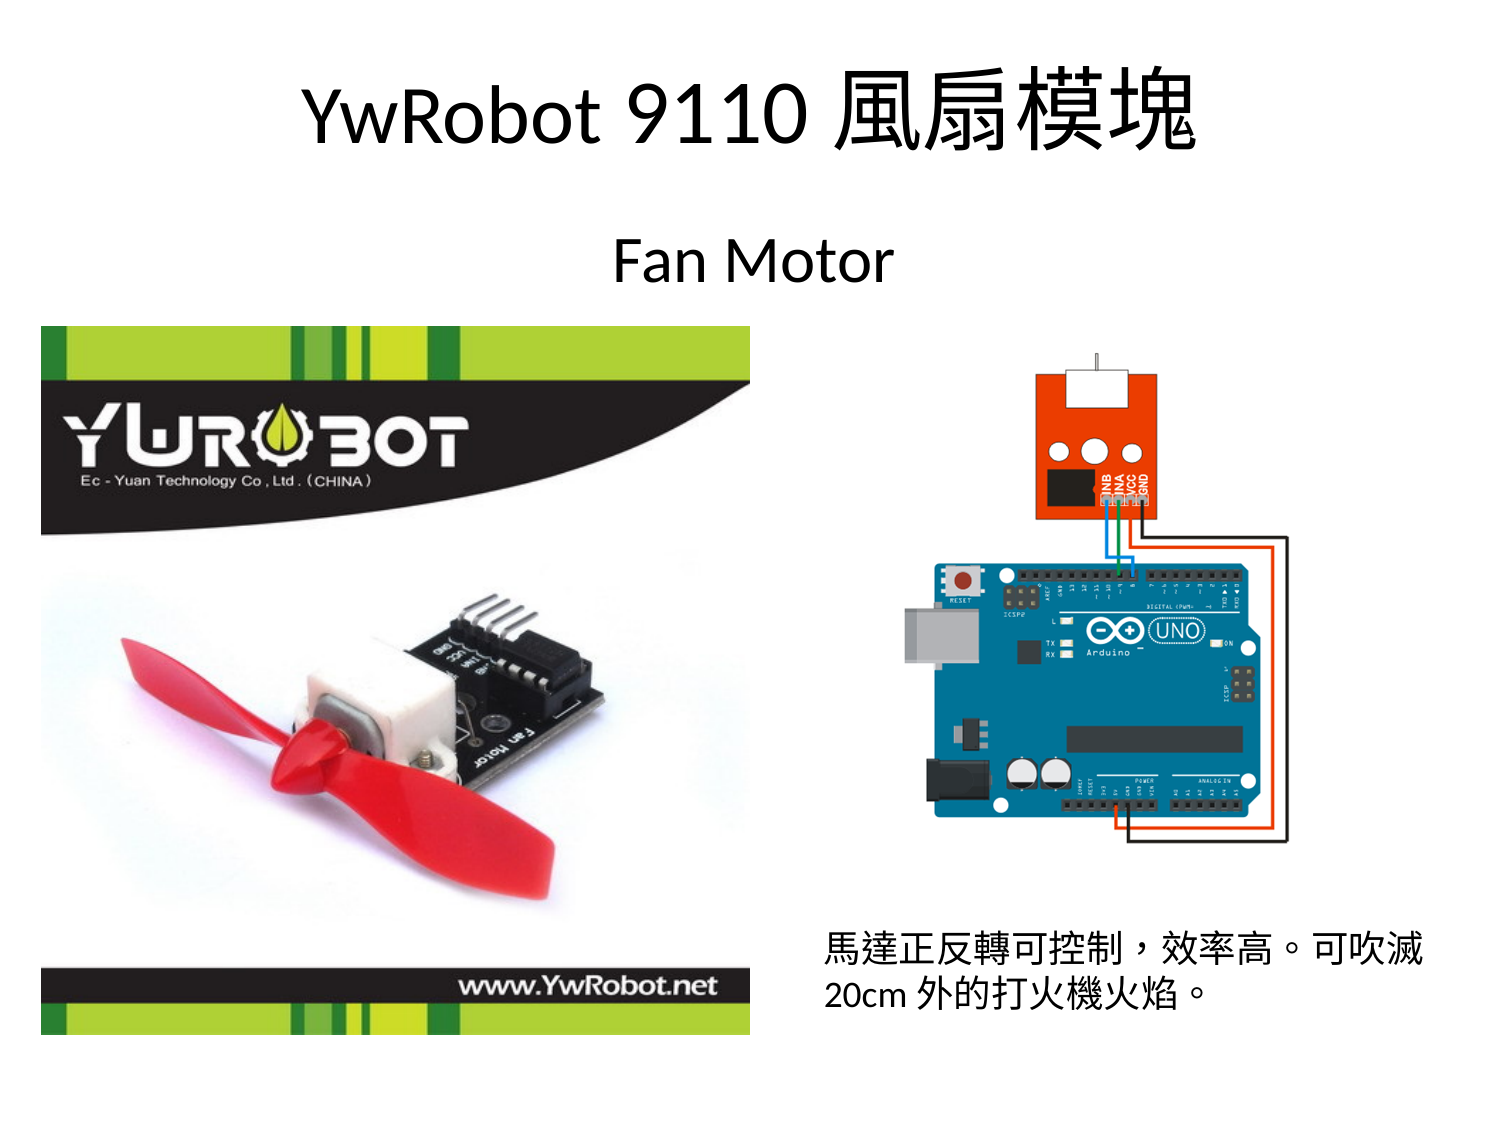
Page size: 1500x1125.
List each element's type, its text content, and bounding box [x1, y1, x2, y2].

picture [41, 325, 751, 1036]
picture [820, 331, 1412, 870]
text_box Fan Motor [598, 208, 912, 303]
text_box YwRobot 9110風扇模塊 [74, 45, 1425, 139]
text_box 馬達正反轉可控制，效率高。可吹滅20cm外的打火機火焰。 [809, 917, 1447, 1022]
